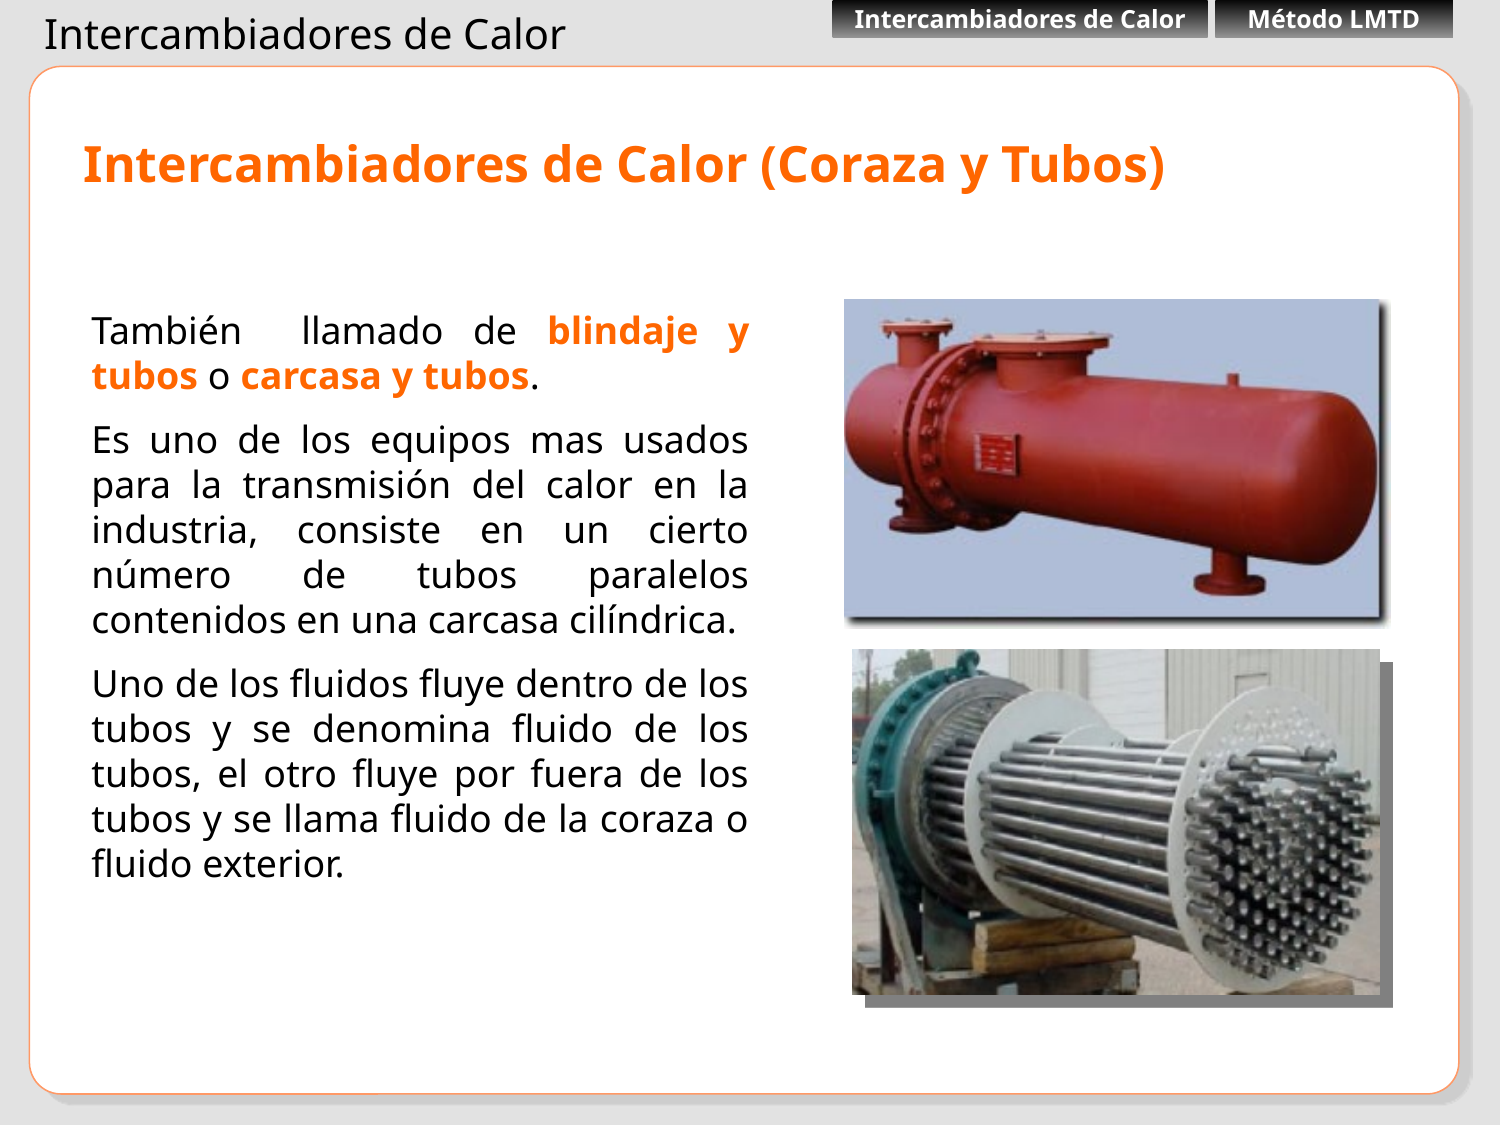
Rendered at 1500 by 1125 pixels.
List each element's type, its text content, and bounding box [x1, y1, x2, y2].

text_box También llamado de blindaje y tubos o carcasa y tubos. Es uno de los equipos mas usados para la transmisión del calor en la industria, consiste en un cierto número de tubos paralelos contenidos en una carcasa cilíndrica. Uno de los fluidos fluye dentro de los tubos y se denomina fluido de los tubos, el otro fluye por fuera de los tubos y se llama fluido de la coraza o fluido exterior. [76, 299, 765, 893]
text_box Intercambiadores de Calor (Coraza y Tubos) [68, 125, 1282, 201]
picture [852, 649, 1381, 995]
picture [844, 299, 1391, 629]
